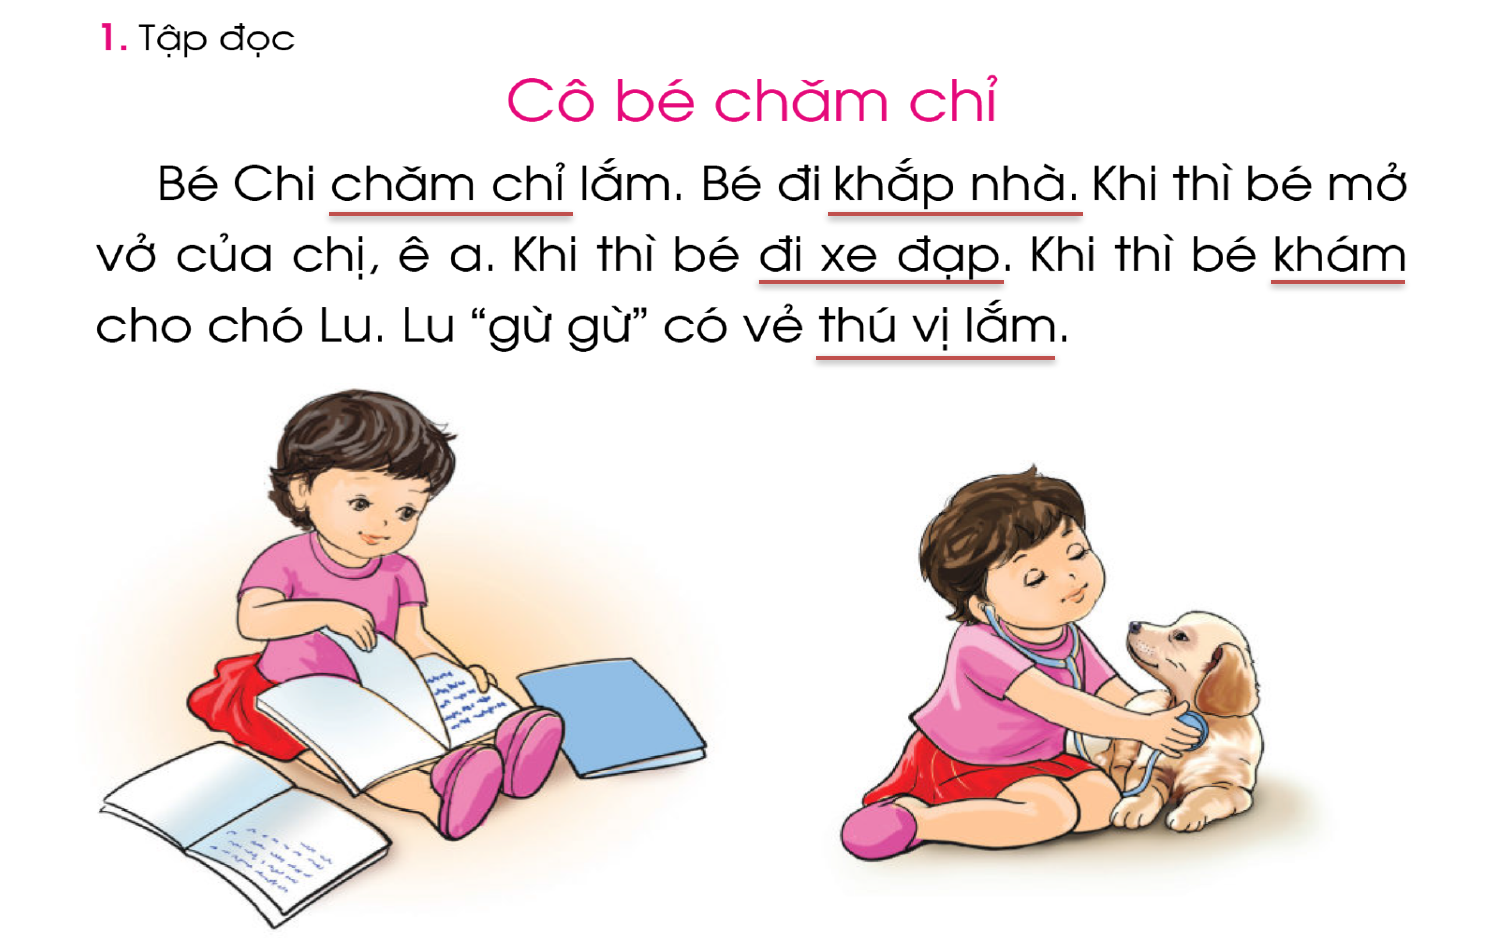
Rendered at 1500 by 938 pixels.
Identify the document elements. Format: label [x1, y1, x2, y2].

list [74, 0, 1426, 938]
